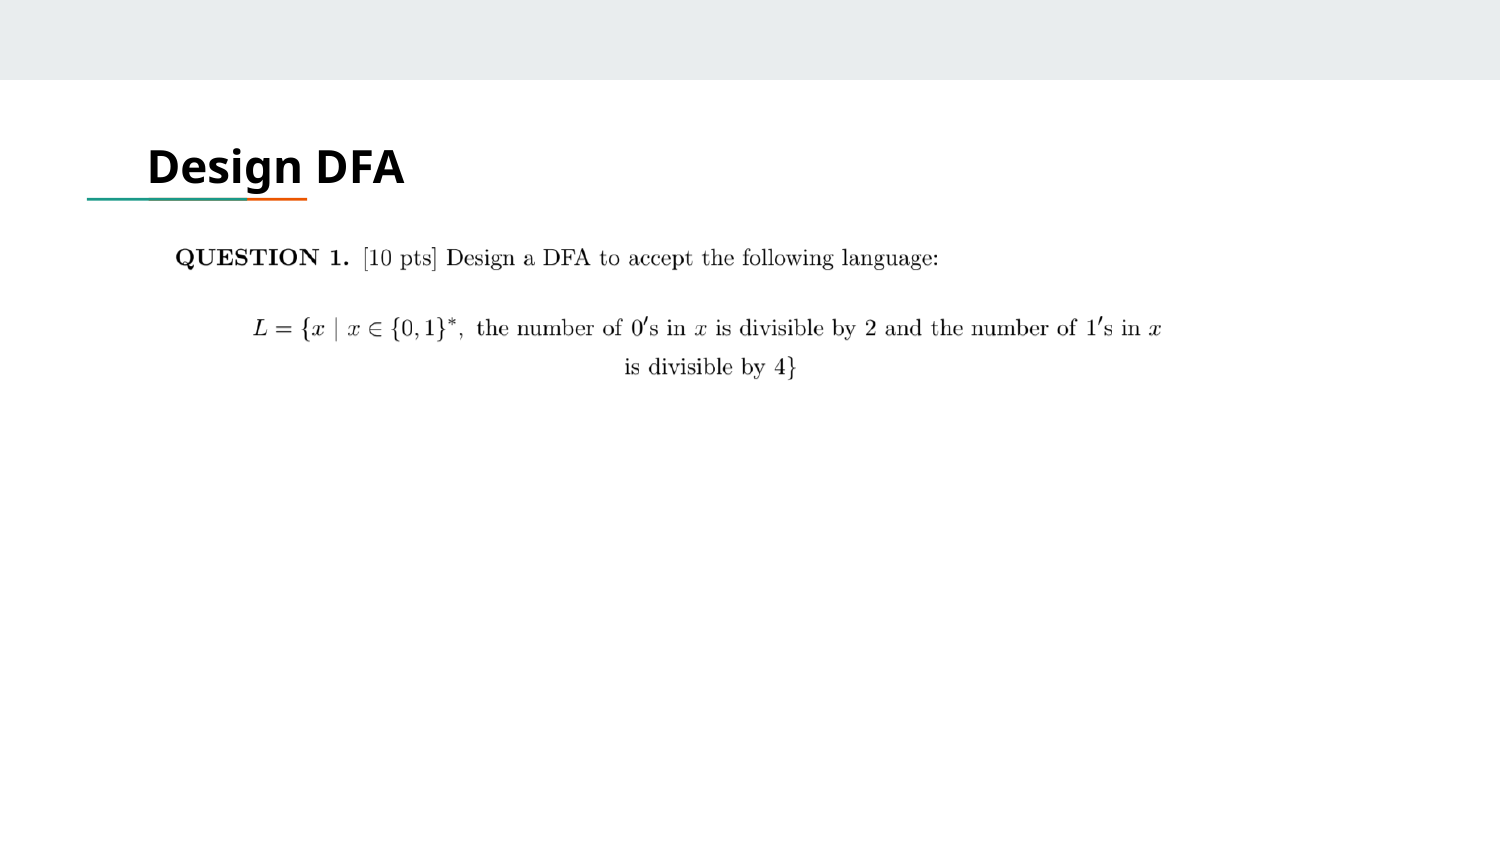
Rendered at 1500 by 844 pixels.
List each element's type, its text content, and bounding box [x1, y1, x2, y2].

picture [146, 204, 1220, 410]
text_box Design DFA [131, 122, 798, 180]
